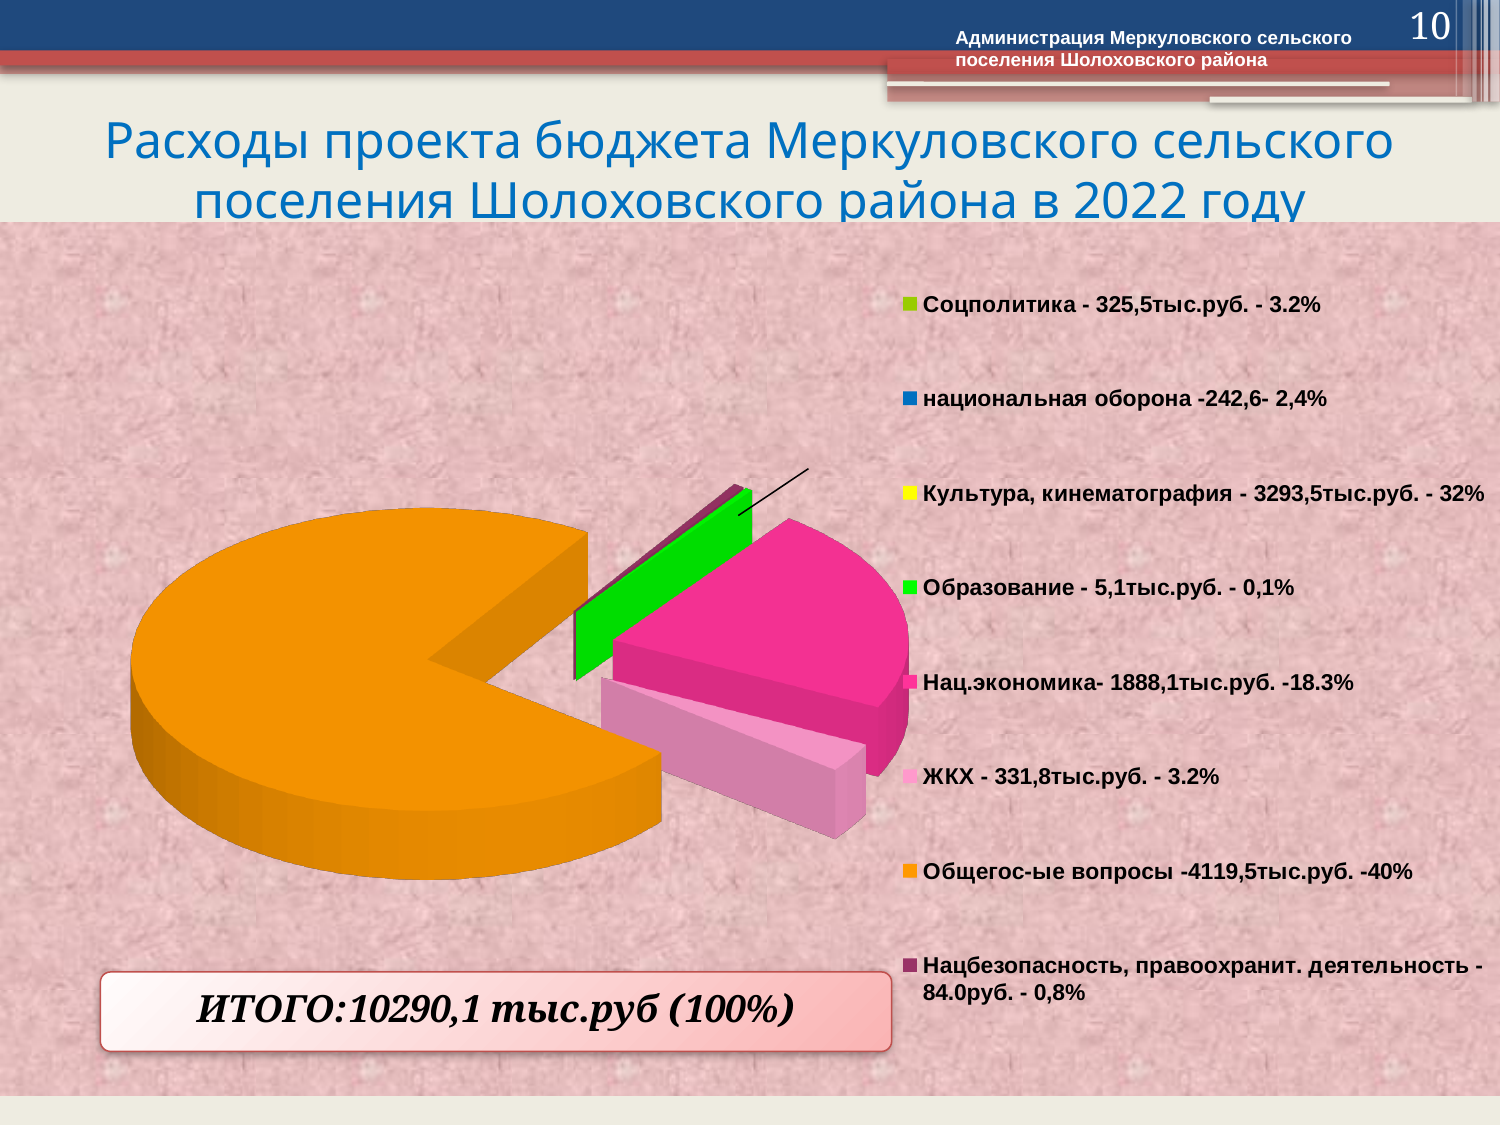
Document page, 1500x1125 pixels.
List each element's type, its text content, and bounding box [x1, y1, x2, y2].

text_box Администрация Меркуловского сельского поселения Шолоховского района [940, 18, 1408, 79]
chart [0, 222, 1500, 1097]
slide_number 10 [1341, 0, 1466, 61]
title Расходы проекта бюджета Меркуловского сельского поселения Шолоховского района в 2022 году [0, 78, 1500, 220]
